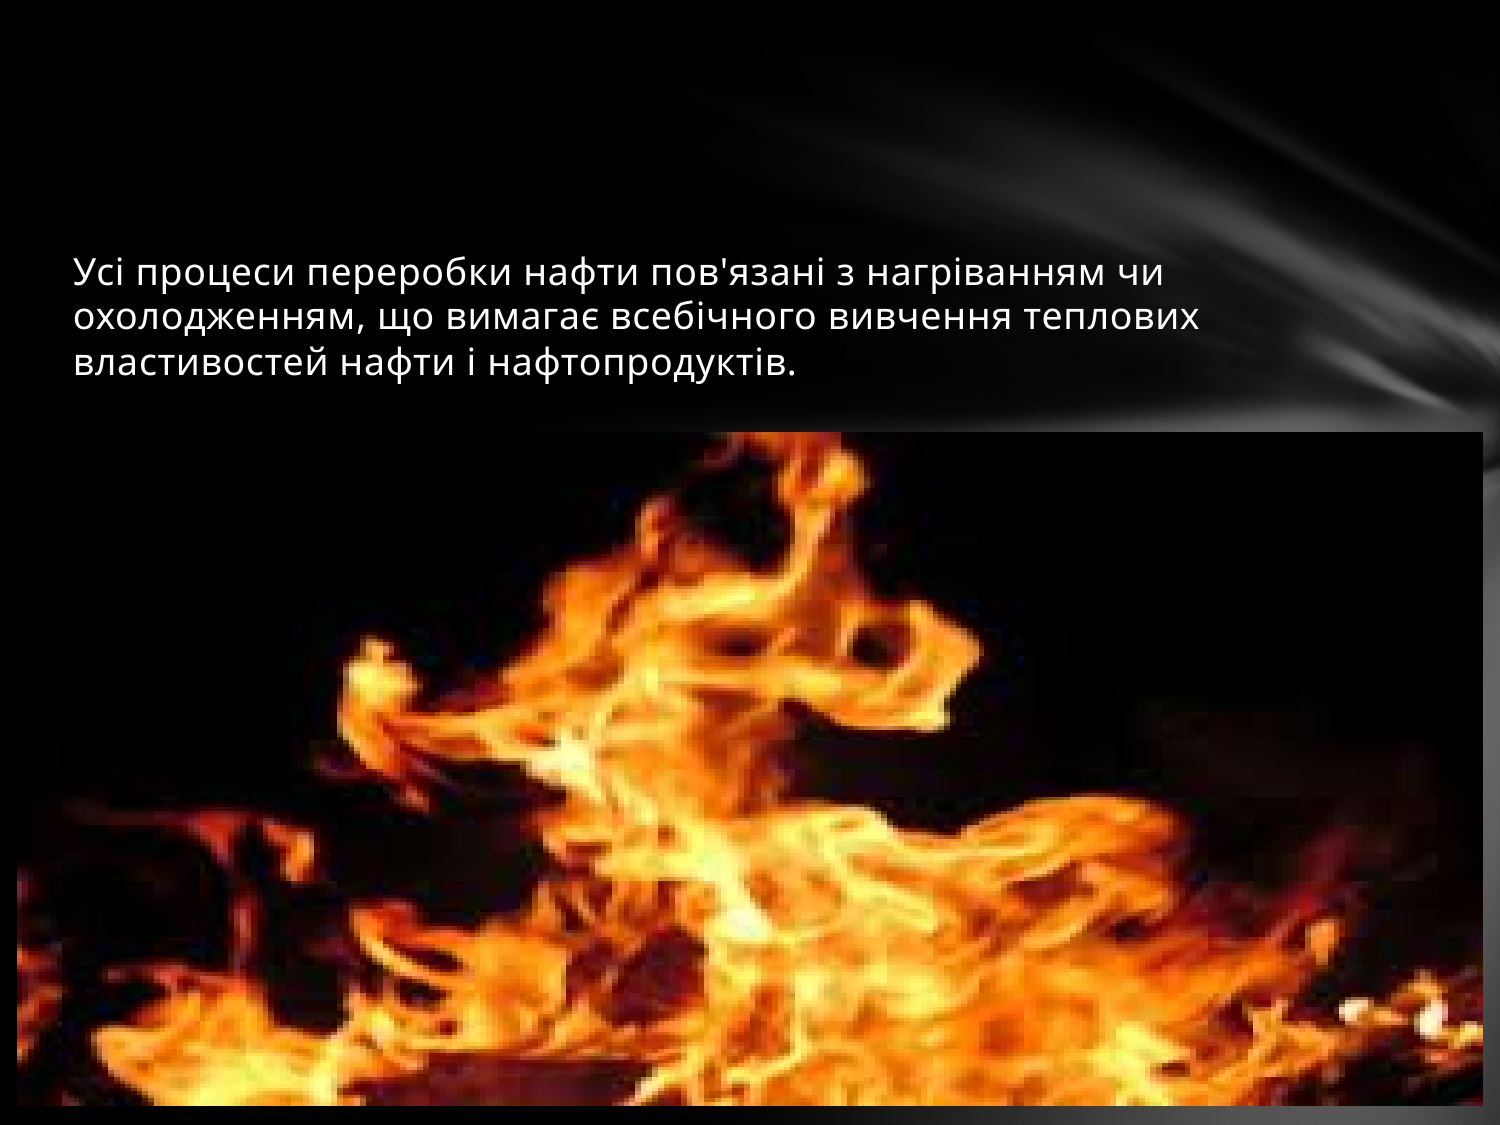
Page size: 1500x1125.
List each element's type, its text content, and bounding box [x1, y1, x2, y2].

list Усі процеси переробки нафти пов'язані з нагріванням чи охолодженням, що вимагає всебічного вивчення теплових властивостей нафти і нафтопродуктів. [57, 239, 1318, 432]
picture [17, 432, 1483, 1106]
